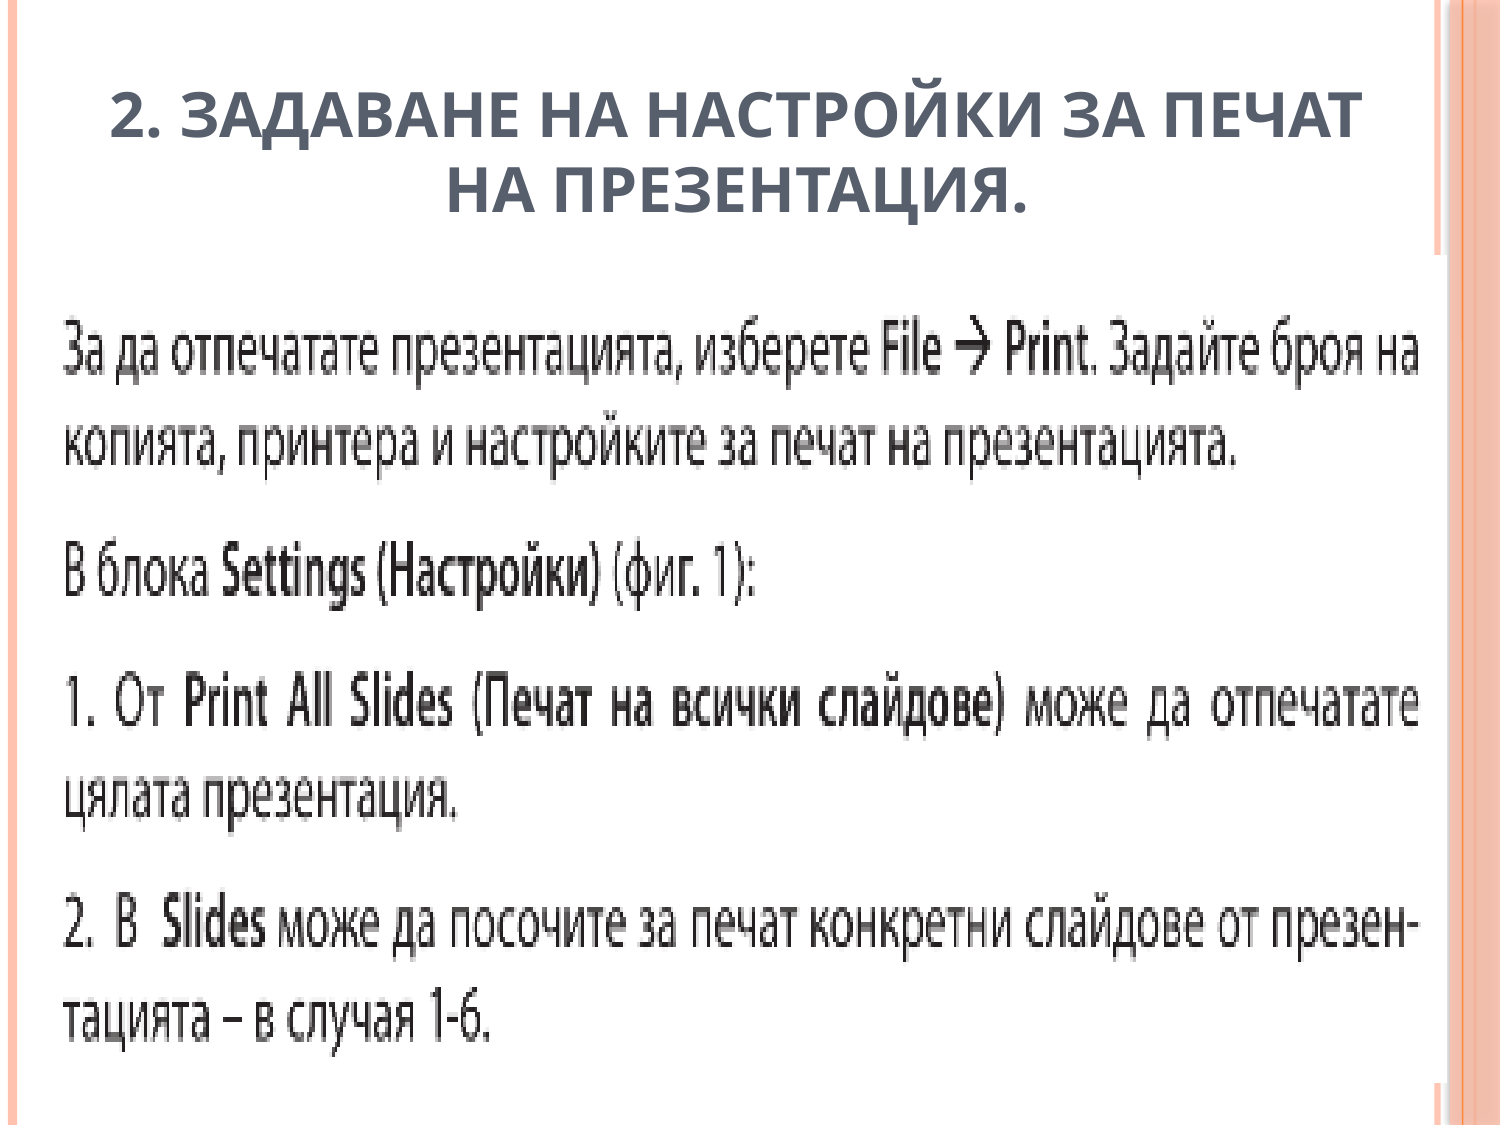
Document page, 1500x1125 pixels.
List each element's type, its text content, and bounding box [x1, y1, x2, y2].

title 2. Задаване на настройки за печат на презентация. [75, 45, 1400, 233]
picture [40, 254, 1448, 1083]
